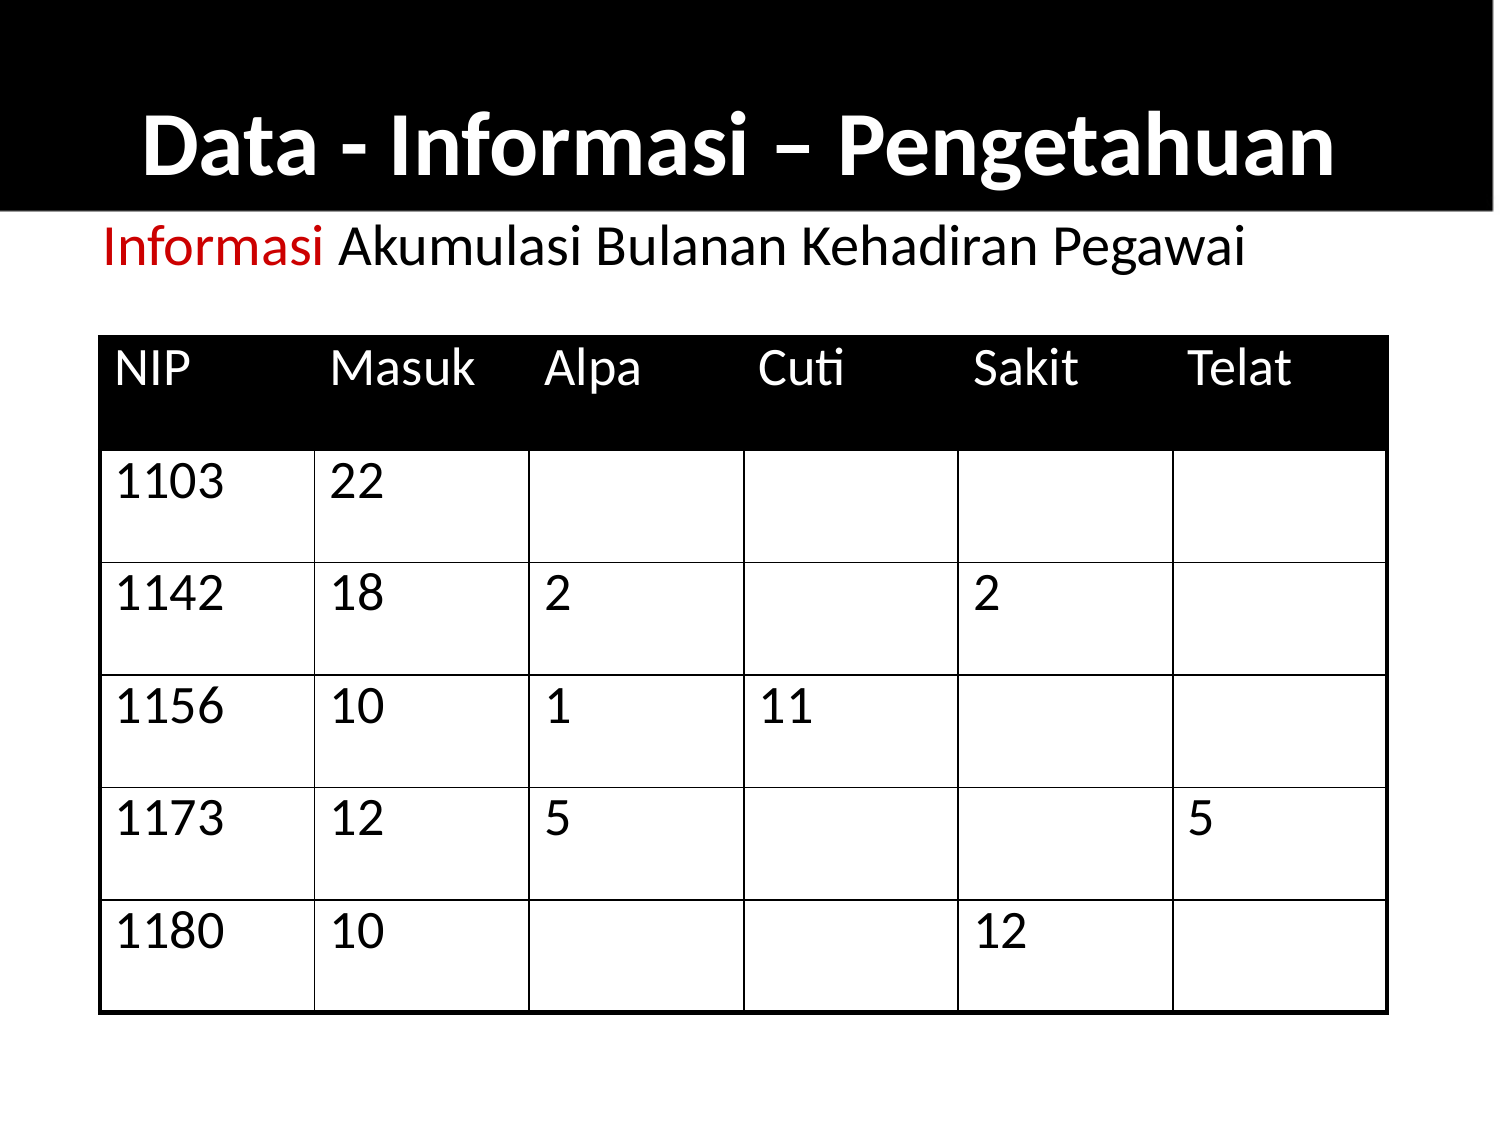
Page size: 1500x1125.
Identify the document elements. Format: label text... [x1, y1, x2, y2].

title Data - Informasi – Pengetahuan [75, 45, 1425, 233]
table_header Telat [1174, 340, 1385, 449]
table_cell [745, 451, 957, 562]
table_cell [530, 901, 743, 1010]
table_cell [1174, 676, 1385, 787]
table_cell 1173 [102, 788, 314, 899]
table_cell [745, 788, 957, 899]
table_cell [1174, 563, 1385, 674]
table_cell [745, 901, 957, 1010]
table_header NIP [102, 340, 314, 449]
table_cell [1174, 451, 1385, 562]
table_cell 10 [315, 676, 528, 787]
table_cell 18 [315, 563, 528, 674]
table_cell 11 [745, 676, 957, 787]
table_cell [530, 451, 743, 562]
table_header Sakit [959, 340, 1172, 449]
table_cell 2 [530, 563, 743, 674]
table_cell 5 [1174, 788, 1385, 899]
table_header Masuk [315, 340, 528, 449]
table_cell 1156 [102, 676, 314, 787]
table_cell 1 [530, 676, 743, 787]
table_header Cuti [745, 340, 957, 449]
text_box Informasi Akumulasi Bulanan Kehadiran Pegawai [87, 199, 1400, 288]
table_cell 12 [315, 788, 528, 899]
table_cell 5 [530, 788, 743, 899]
table_cell 22 [315, 451, 528, 562]
table_cell 10 [315, 901, 528, 1010]
table_cell [745, 563, 957, 674]
table_cell [1174, 901, 1385, 1010]
table_cell 1103 [102, 451, 314, 562]
table_cell [959, 788, 1172, 899]
table_cell 12 [959, 901, 1172, 1010]
table_cell [959, 676, 1172, 787]
table_header Alpa [530, 340, 743, 449]
table_cell [959, 451, 1172, 562]
picture [0, 0, 1500, 1125]
table_cell 1142 [102, 563, 314, 674]
table_cell 1180 [102, 901, 314, 1010]
table_cell 2 [959, 563, 1172, 674]
